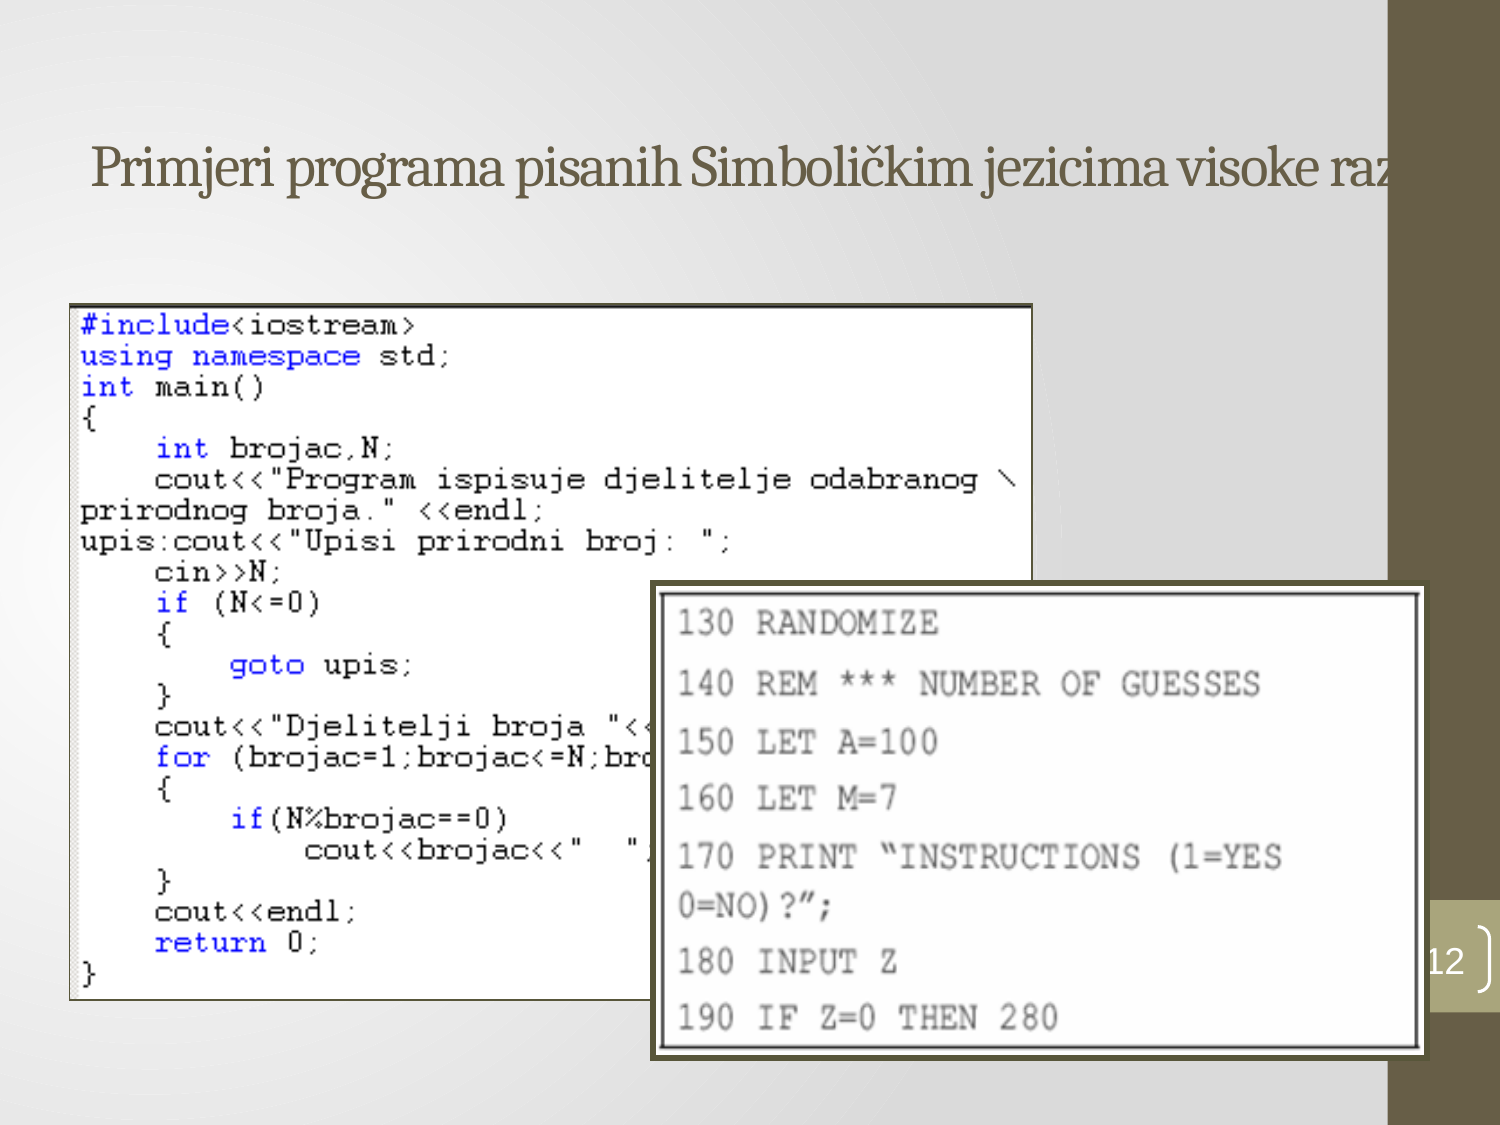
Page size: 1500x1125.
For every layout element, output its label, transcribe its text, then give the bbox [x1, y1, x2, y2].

title Primjeri programa pisanih Simboličkim jezicima visoke razine [75, 93, 1500, 232]
picture [69, 304, 1425, 1056]
slide_number 12 [1436, 925, 1492, 994]
